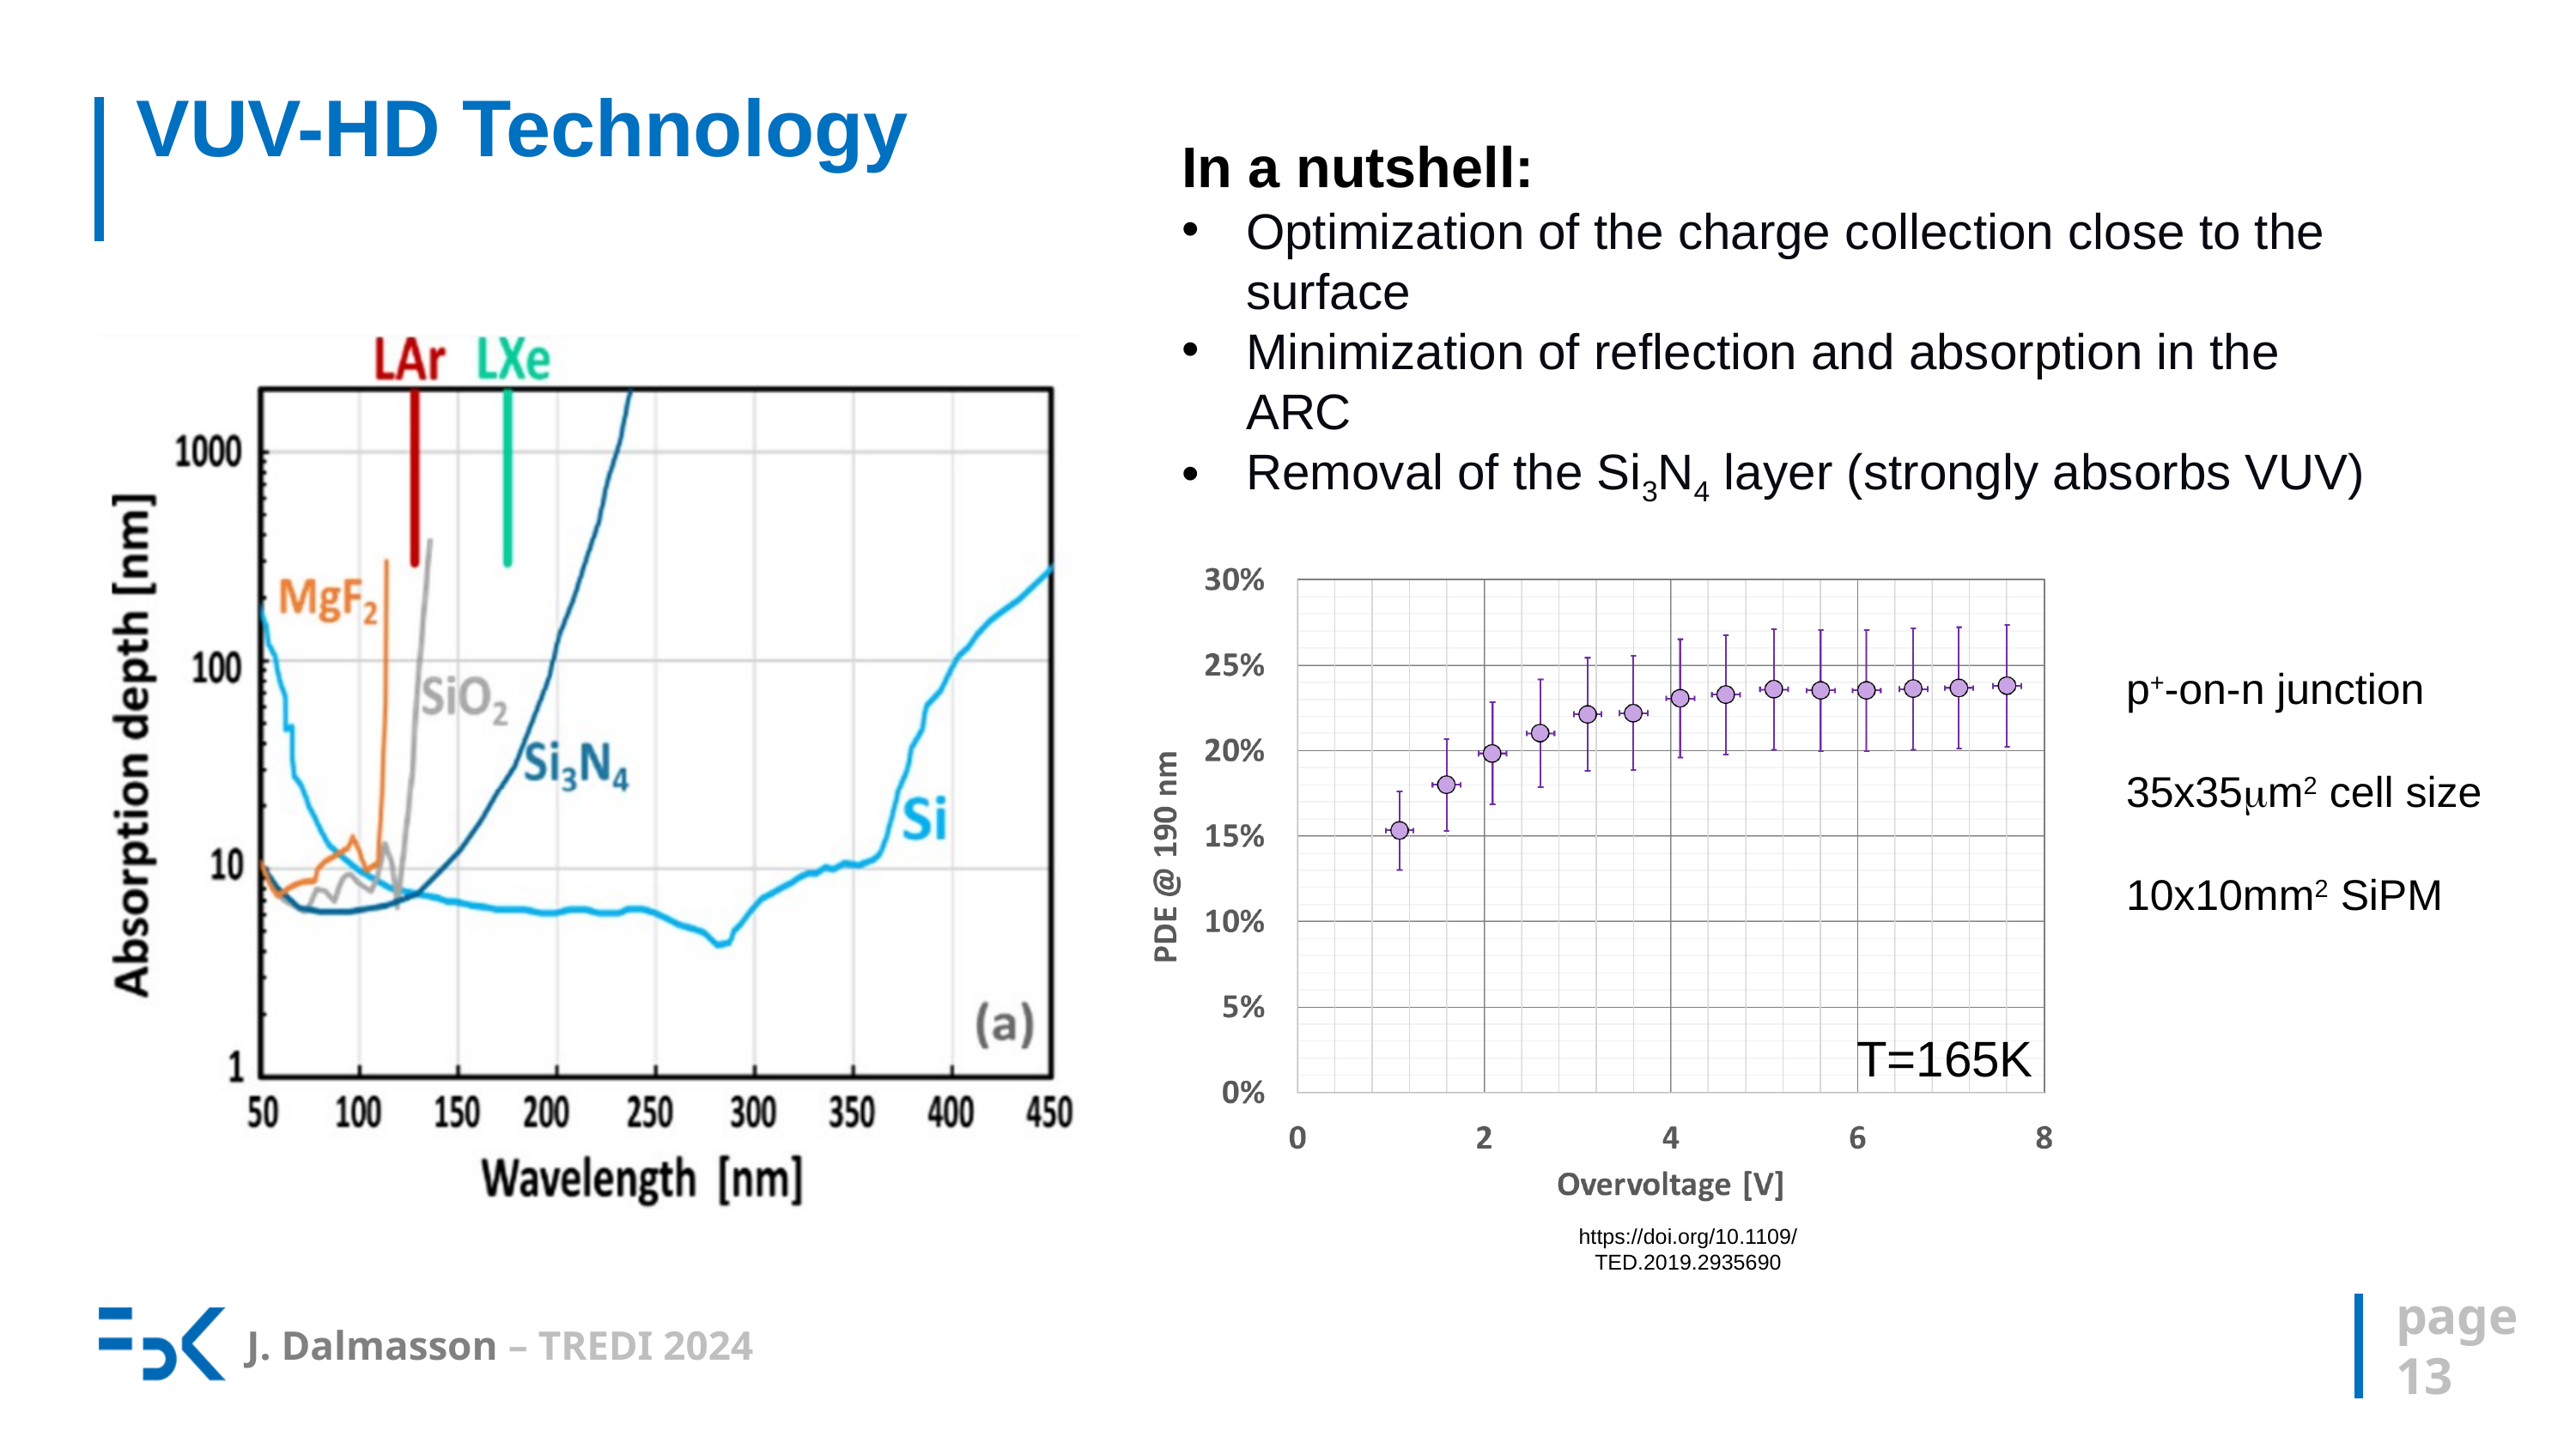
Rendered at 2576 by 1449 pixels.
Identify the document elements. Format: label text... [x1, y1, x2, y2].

picture [99, 335, 1080, 1210]
picture [1117, 556, 2099, 1210]
picture [99, 1307, 226, 1382]
text_box https://doi.org/10.1109/TED.2019.2935690 [1473, 1216, 1905, 1281]
slide_number page 13 [2383, 1277, 2576, 1412]
title VUV-HD Technology [123, 80, 987, 182]
text_box In a nutshell: Optimization of the charge collection close to the surface Minimization of reflection and absorption in the ARC Removal of the Si3N4 layer (strongly absorbs VUV) [1169, 89, 2393, 514]
text_box p+-on-n junction 35x35mm2 cell size 10x10mm2 SiPM [2103, 638, 2560, 942]
